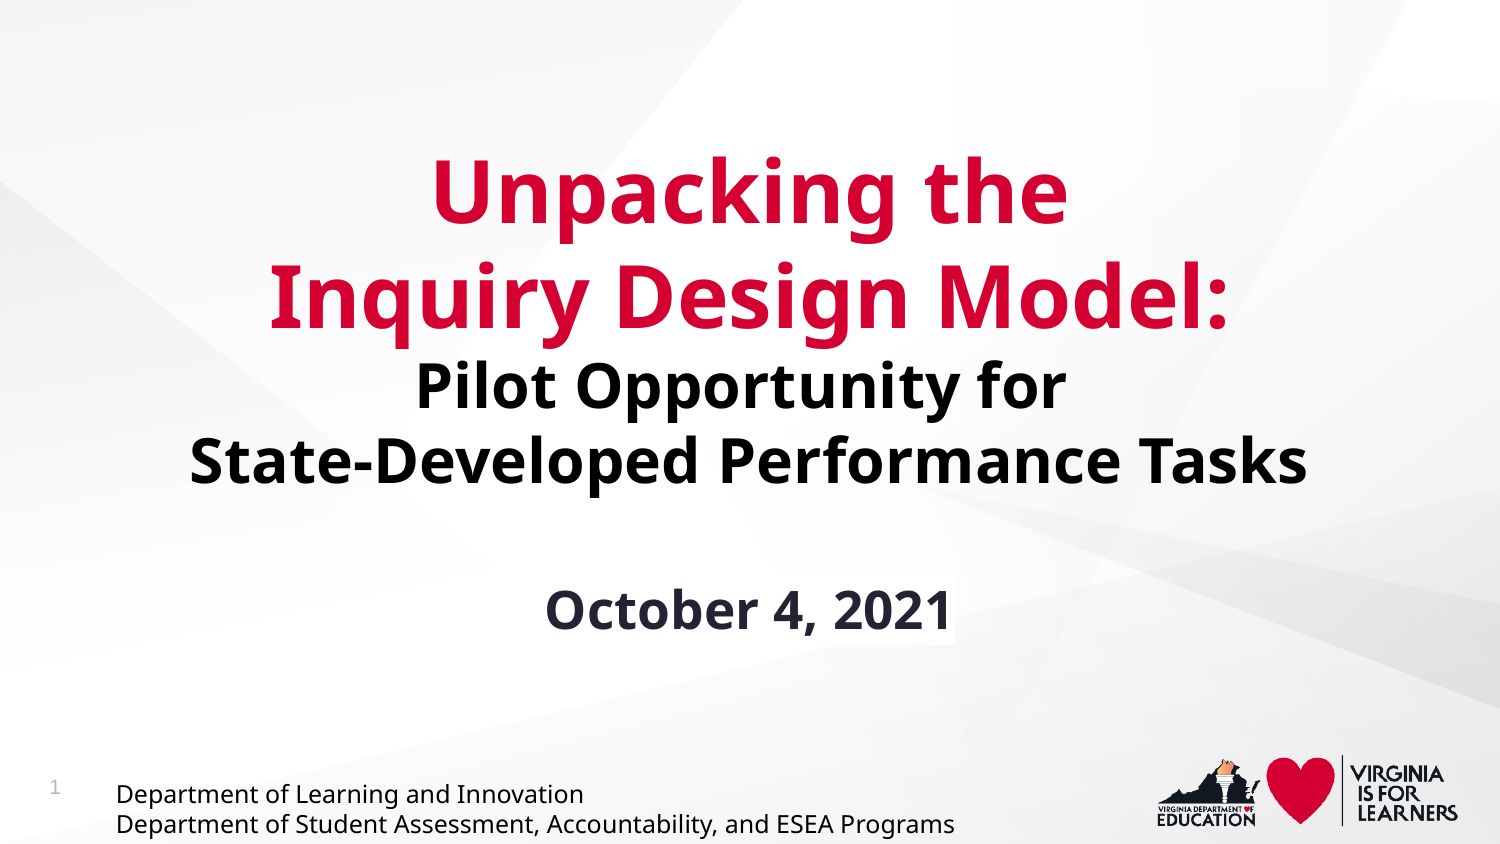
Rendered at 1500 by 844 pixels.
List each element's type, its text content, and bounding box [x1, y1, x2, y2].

title Unpacking the Inquiry Design Model: Pilot Opportunity for State-Developed Performance Tasks [51, 279, 1449, 616]
subtitle October 4, 2021 [51, 616, 1449, 692]
picture [0, 0, 1500, 844]
slide_number 1 [34, 753, 125, 819]
